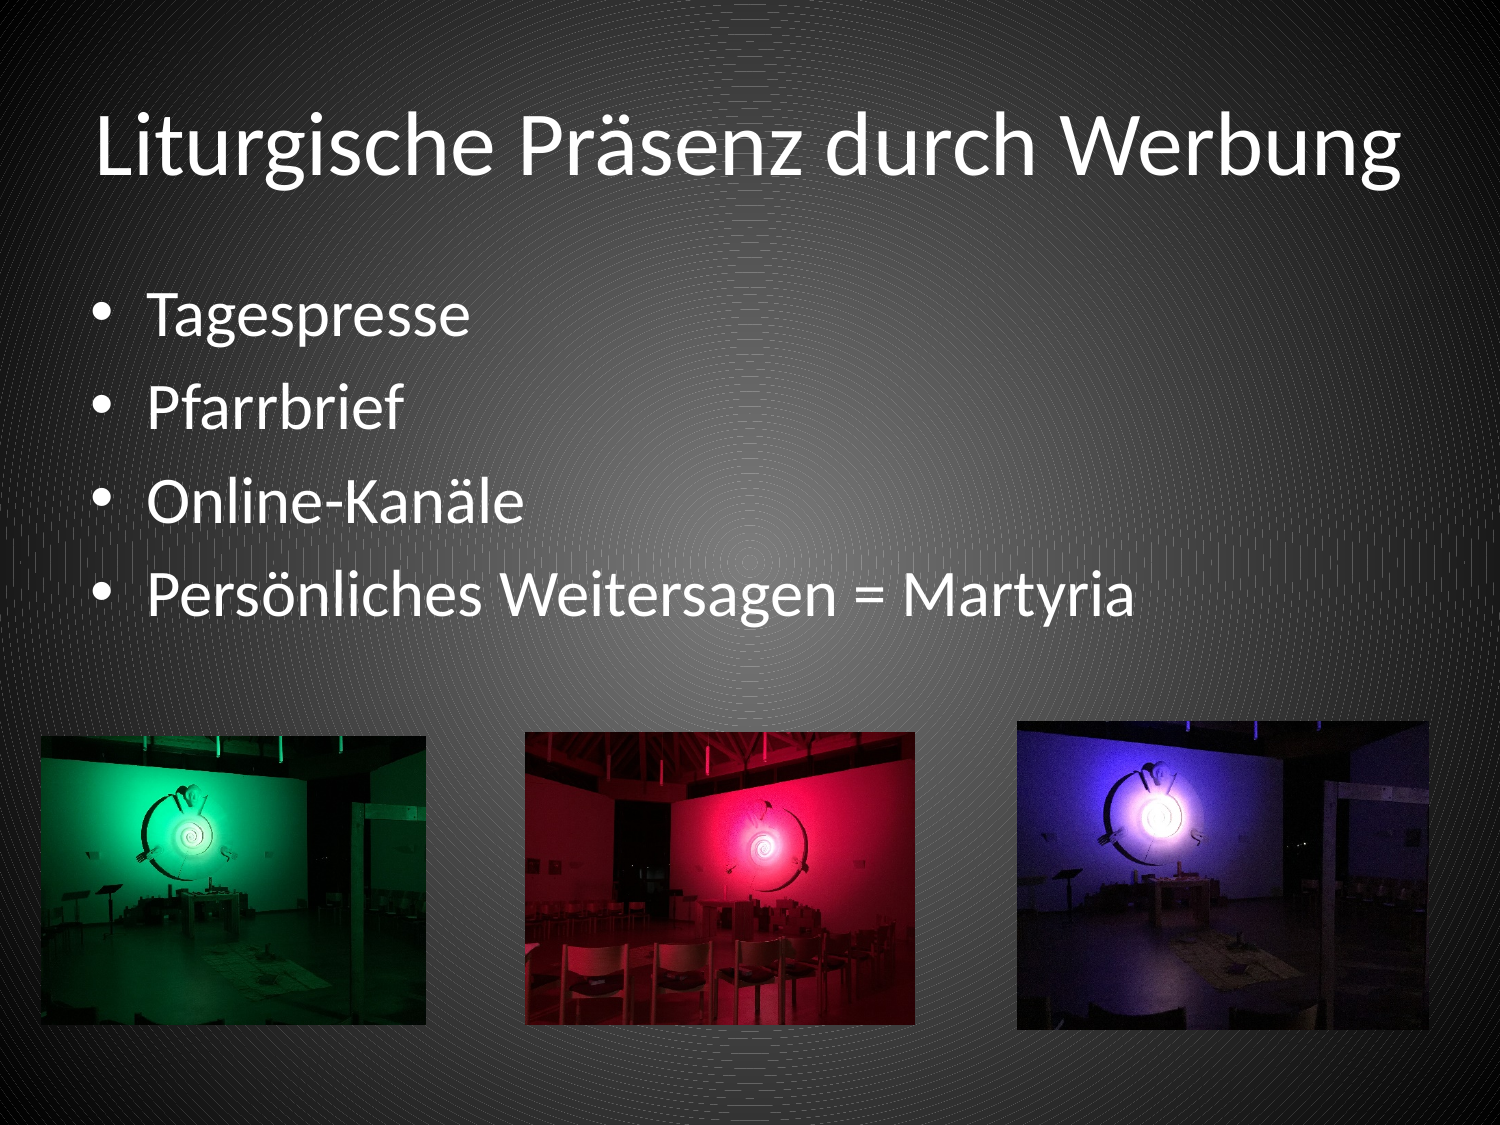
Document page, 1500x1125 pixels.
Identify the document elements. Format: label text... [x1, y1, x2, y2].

picture [525, 732, 915, 1025]
list Tagespresse Pfarrbrief Online-Kanäle Persönliches Weitersagen = Martyria [75, 262, 1425, 1005]
picture [1016, 721, 1429, 1031]
picture [41, 736, 426, 1025]
title Liturgische Präsenz durch Werbung [75, 45, 1425, 233]
